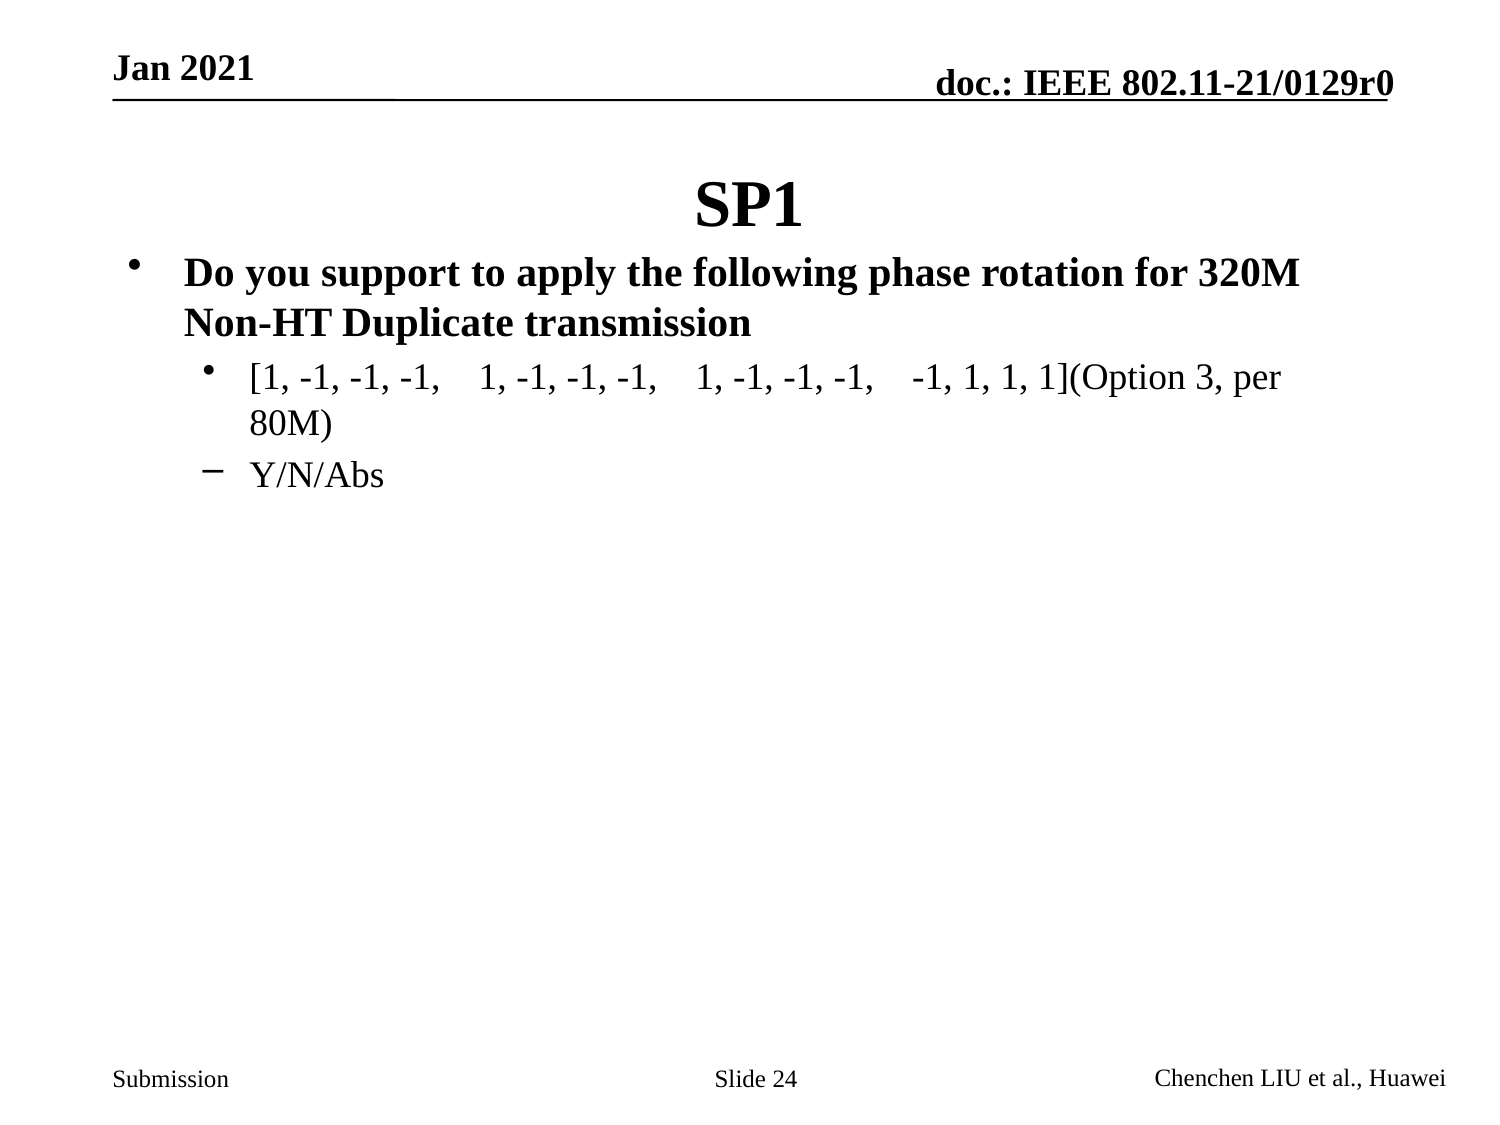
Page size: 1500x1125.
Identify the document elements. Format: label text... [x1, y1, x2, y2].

text_box Do you support to apply the following phase rotation for 320M Non-HT Duplicate transmission [1, -1, -1, -1, 1, -1, -1, -1, 1, -1, -1, -1, -1, 1, 1, 1](Option 3, per 80M) Y/N/Abs [112, 237, 1388, 1000]
slide_number Slide 24 [712, 1061, 800, 1123]
title SP1 [112, 112, 1388, 237]
